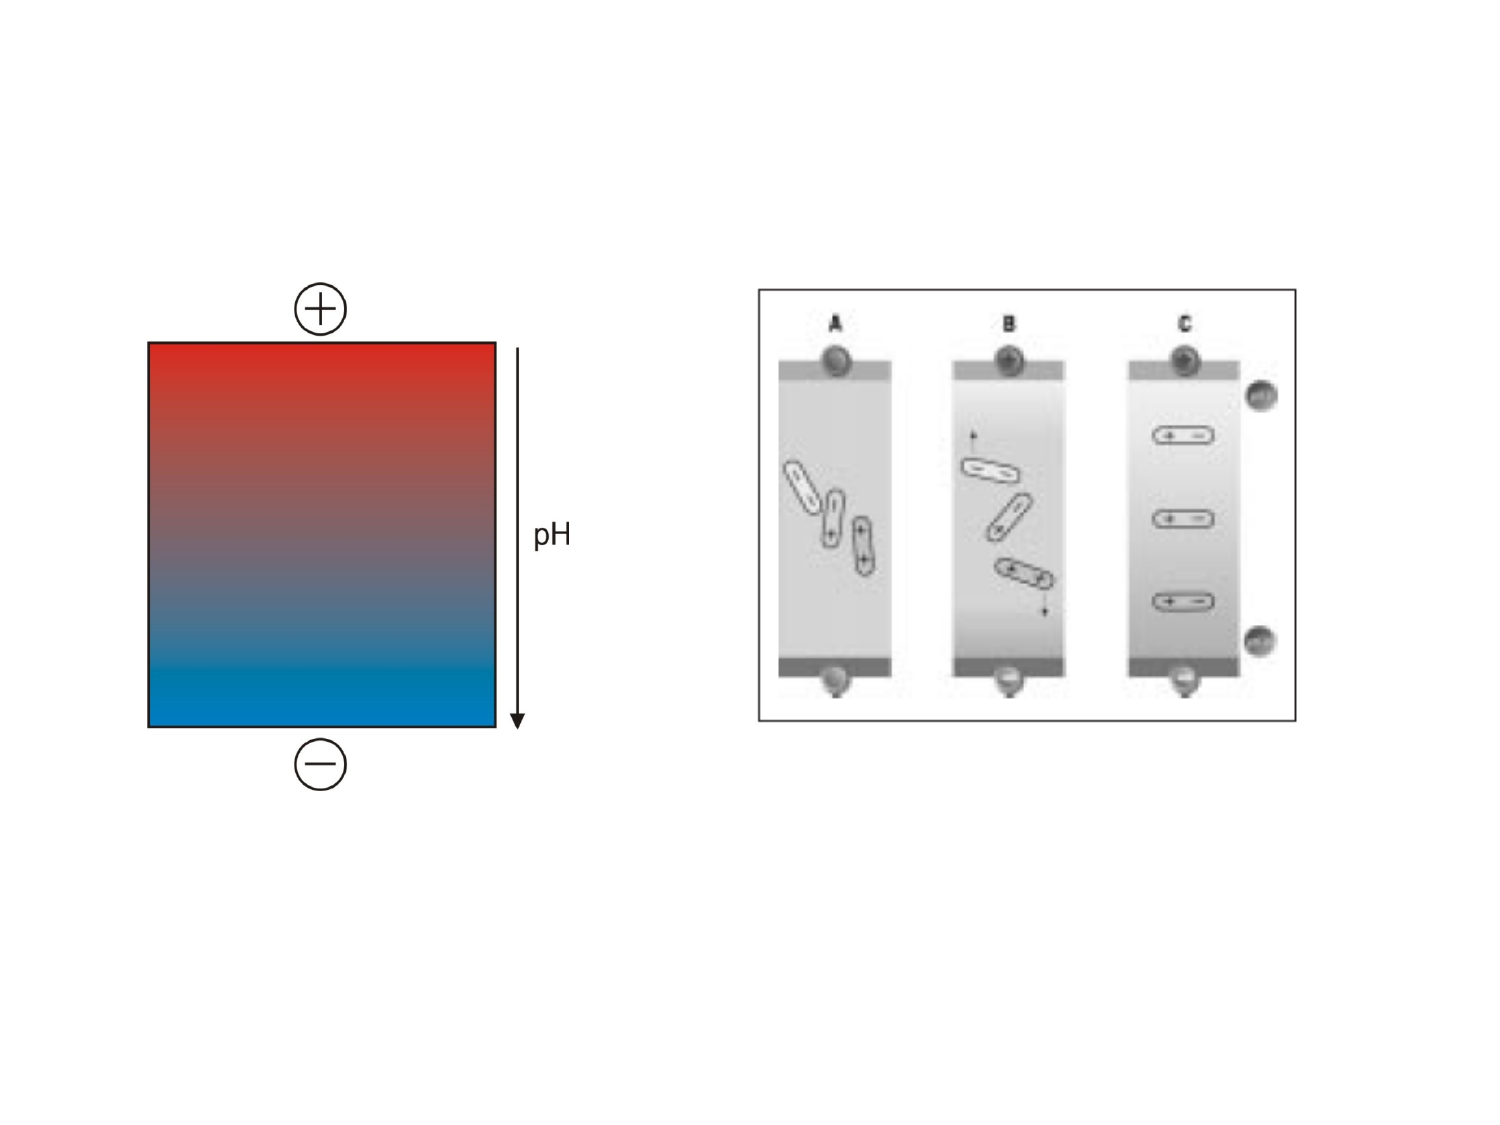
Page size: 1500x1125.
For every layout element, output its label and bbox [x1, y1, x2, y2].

list [147, 282, 569, 792]
text_box [702, 265, 1453, 497]
picture [753, 282, 1319, 733]
